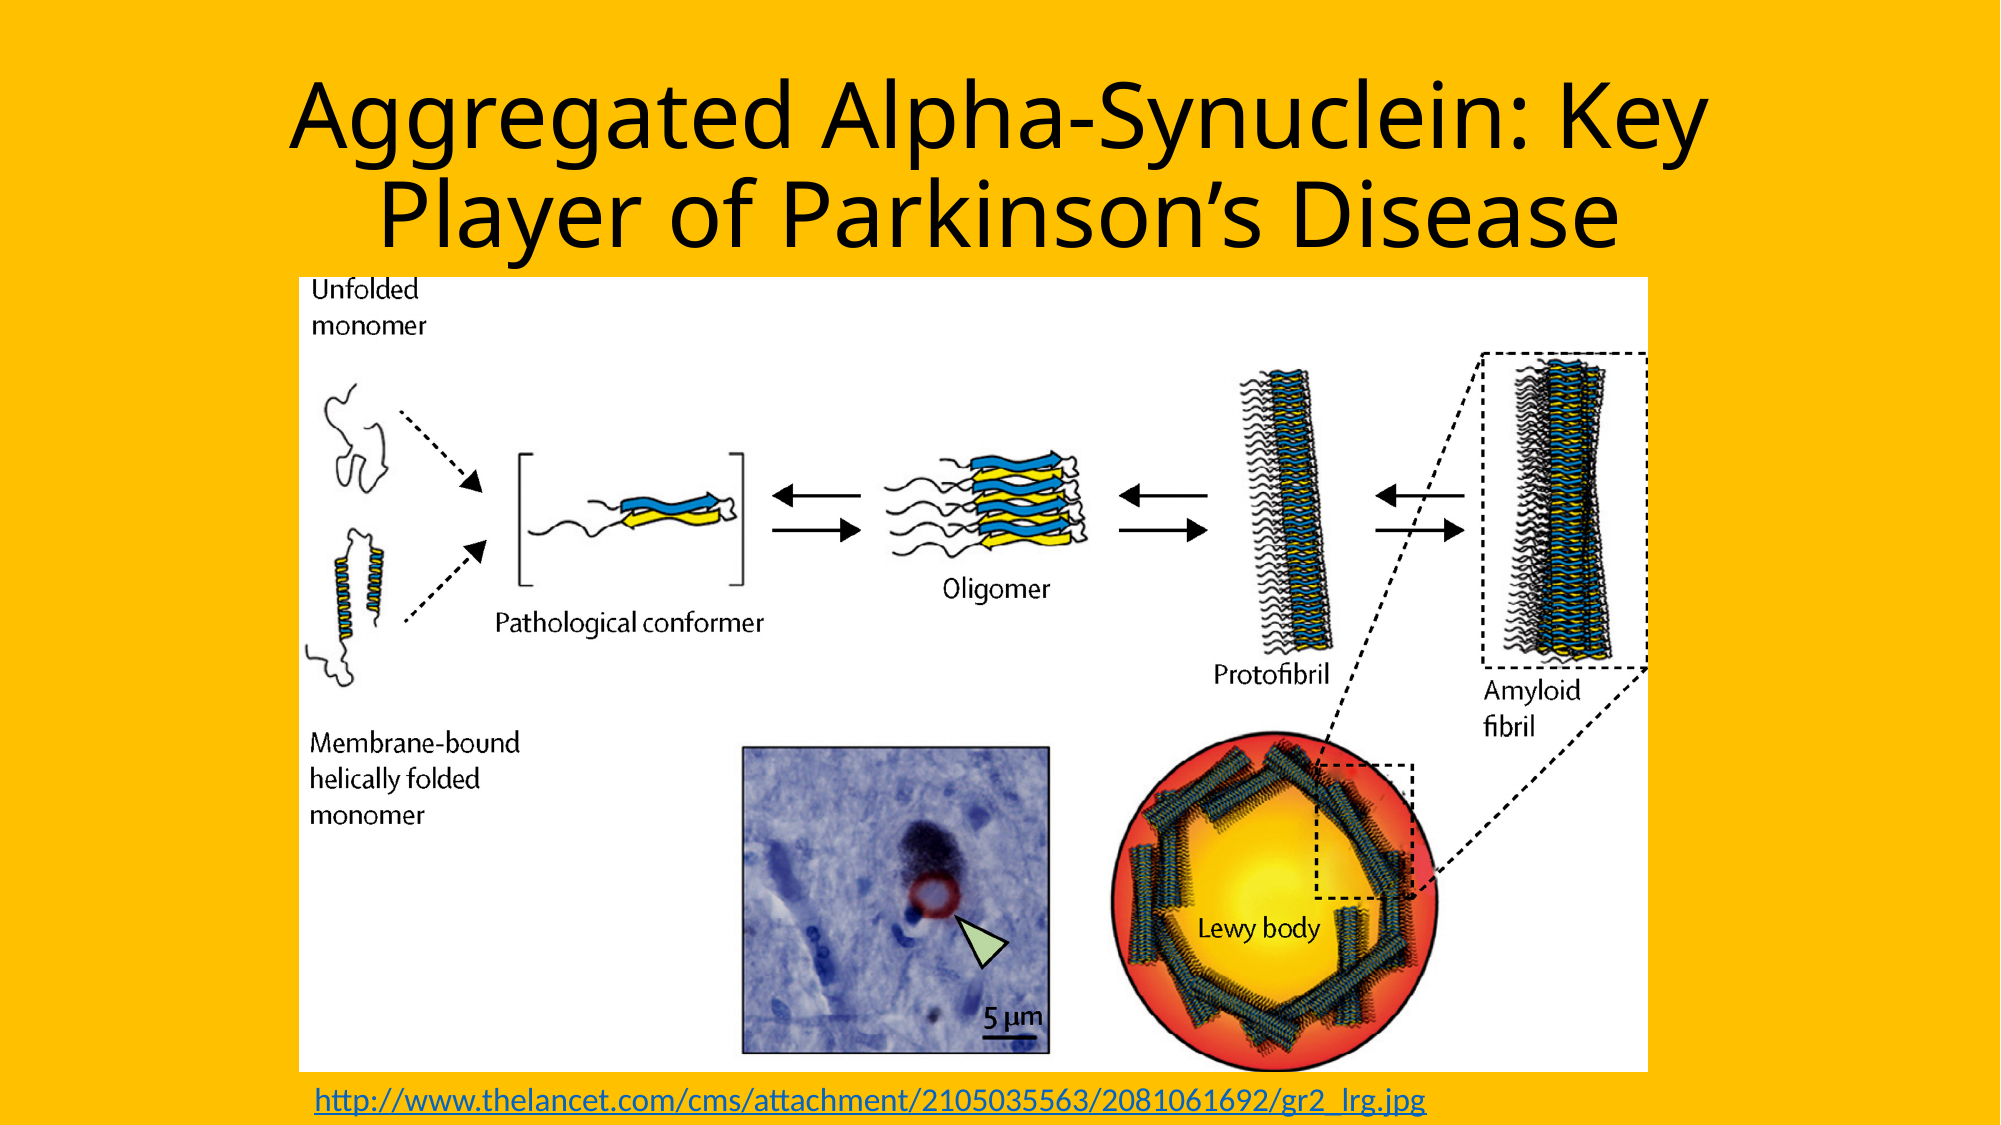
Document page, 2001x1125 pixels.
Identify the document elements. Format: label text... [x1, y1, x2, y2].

text_box http://www.thelancet.com/cms/attachment/2105035563/2081061692/gr2_lrg.jpg [299, 1072, 1648, 1125]
title Aggregated Alpha-Synuclein: Key Player of Parkinson’s Disease [137, 59, 1863, 278]
picture [299, 277, 1648, 1072]
